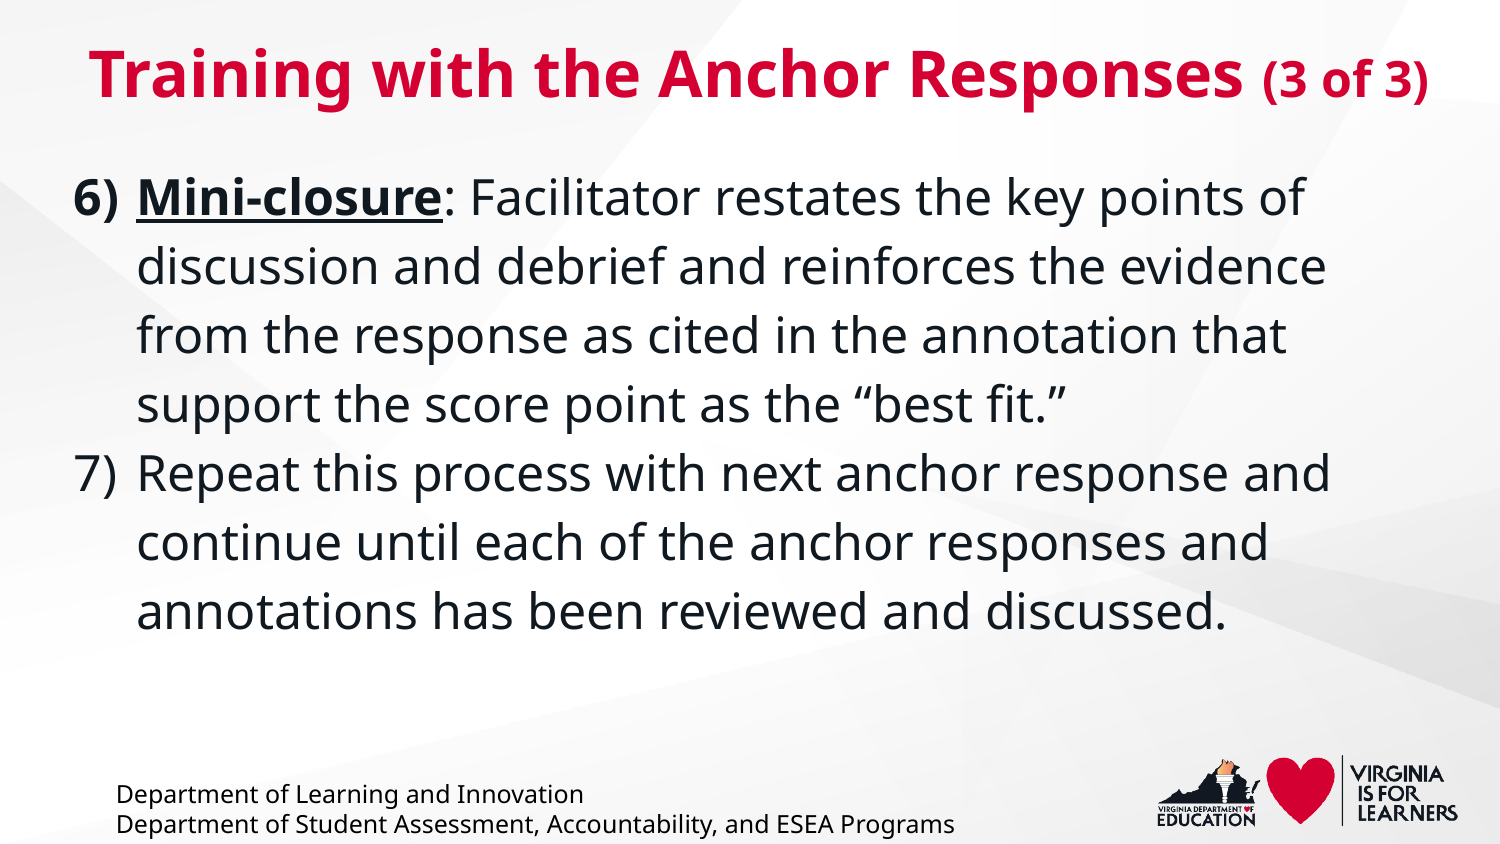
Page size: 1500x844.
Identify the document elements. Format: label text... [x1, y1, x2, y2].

picture [0, 0, 1500, 844]
list Mini-closure: Facilitator restates the key points of discussion and debrief and reinforces the evidence from the response as cited in the annotation that support the score point as the “best fit.” Repeat this process with next anchor response and continue until each of the anchor responses and annotations has been reviewed and discussed. [45, 141, 1444, 703]
title Training with the Anchor Responses (3 of 3) [73, 18, 1472, 113]
